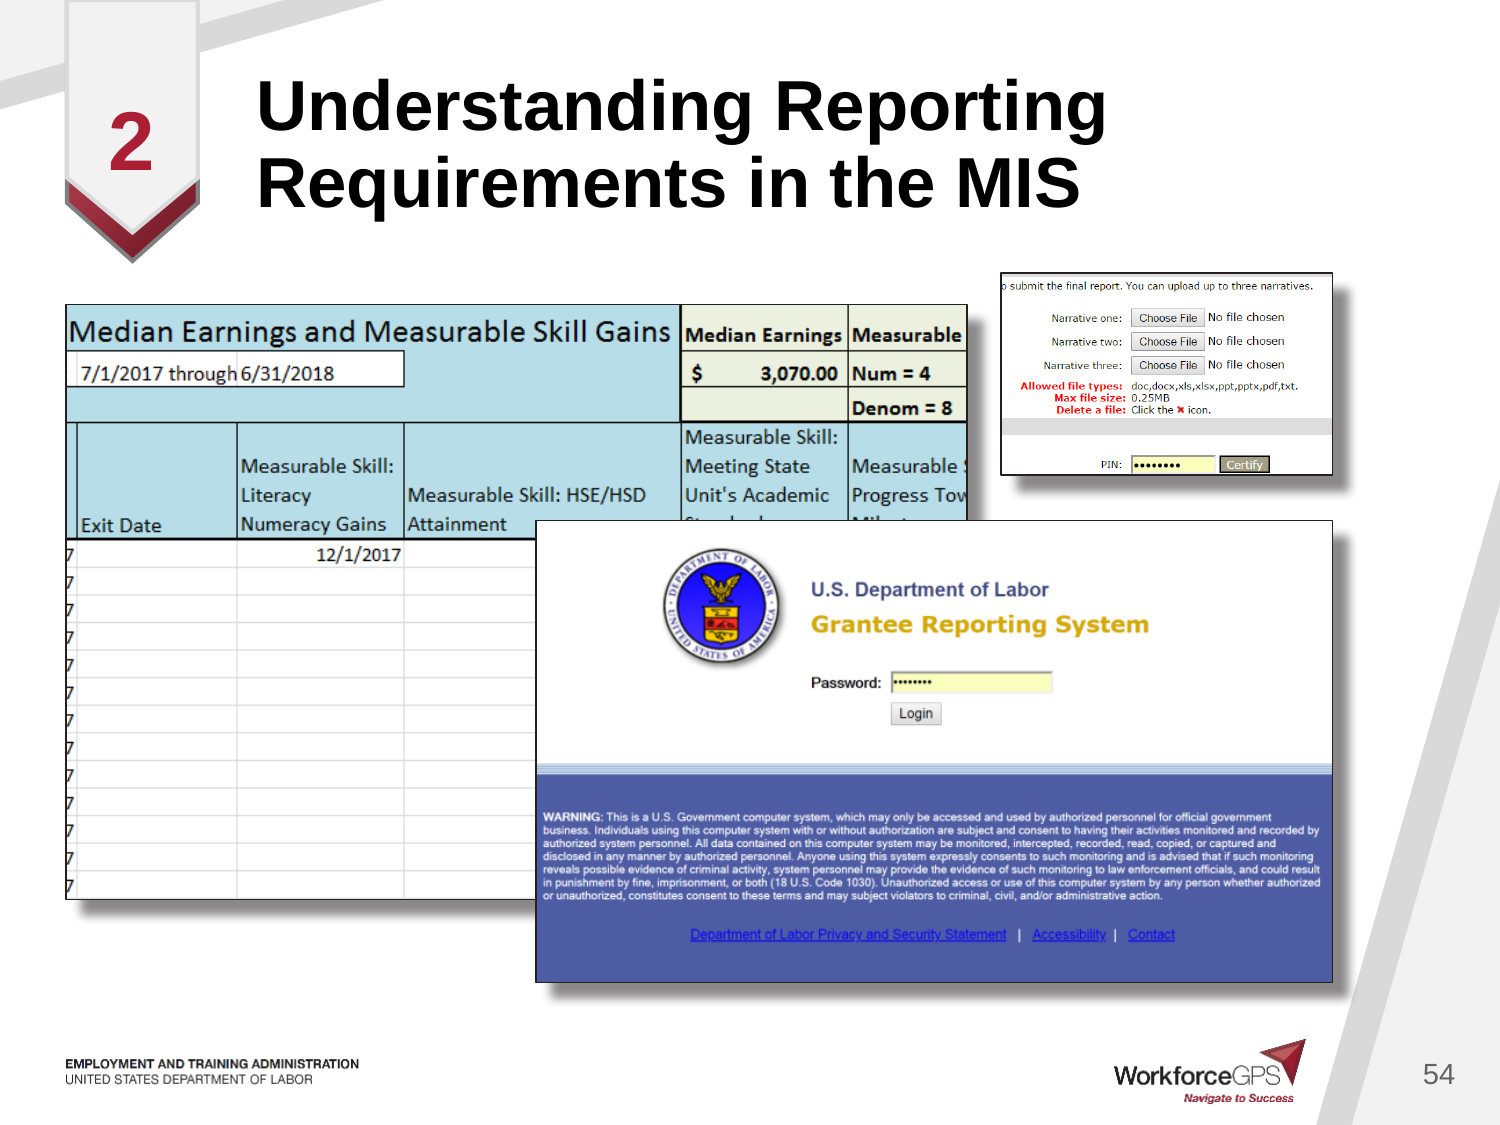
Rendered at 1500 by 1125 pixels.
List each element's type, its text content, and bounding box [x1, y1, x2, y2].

picture [59, 1053, 370, 1092]
picture [66, 305, 1332, 982]
picture [1112, 1038, 1308, 1105]
title Understanding Reporting Requirements in the MIS [241, 59, 1409, 233]
picture [1001, 273, 1332, 475]
list 2 [55, 86, 207, 219]
slide_number 54 [1260, 1042, 1471, 1103]
